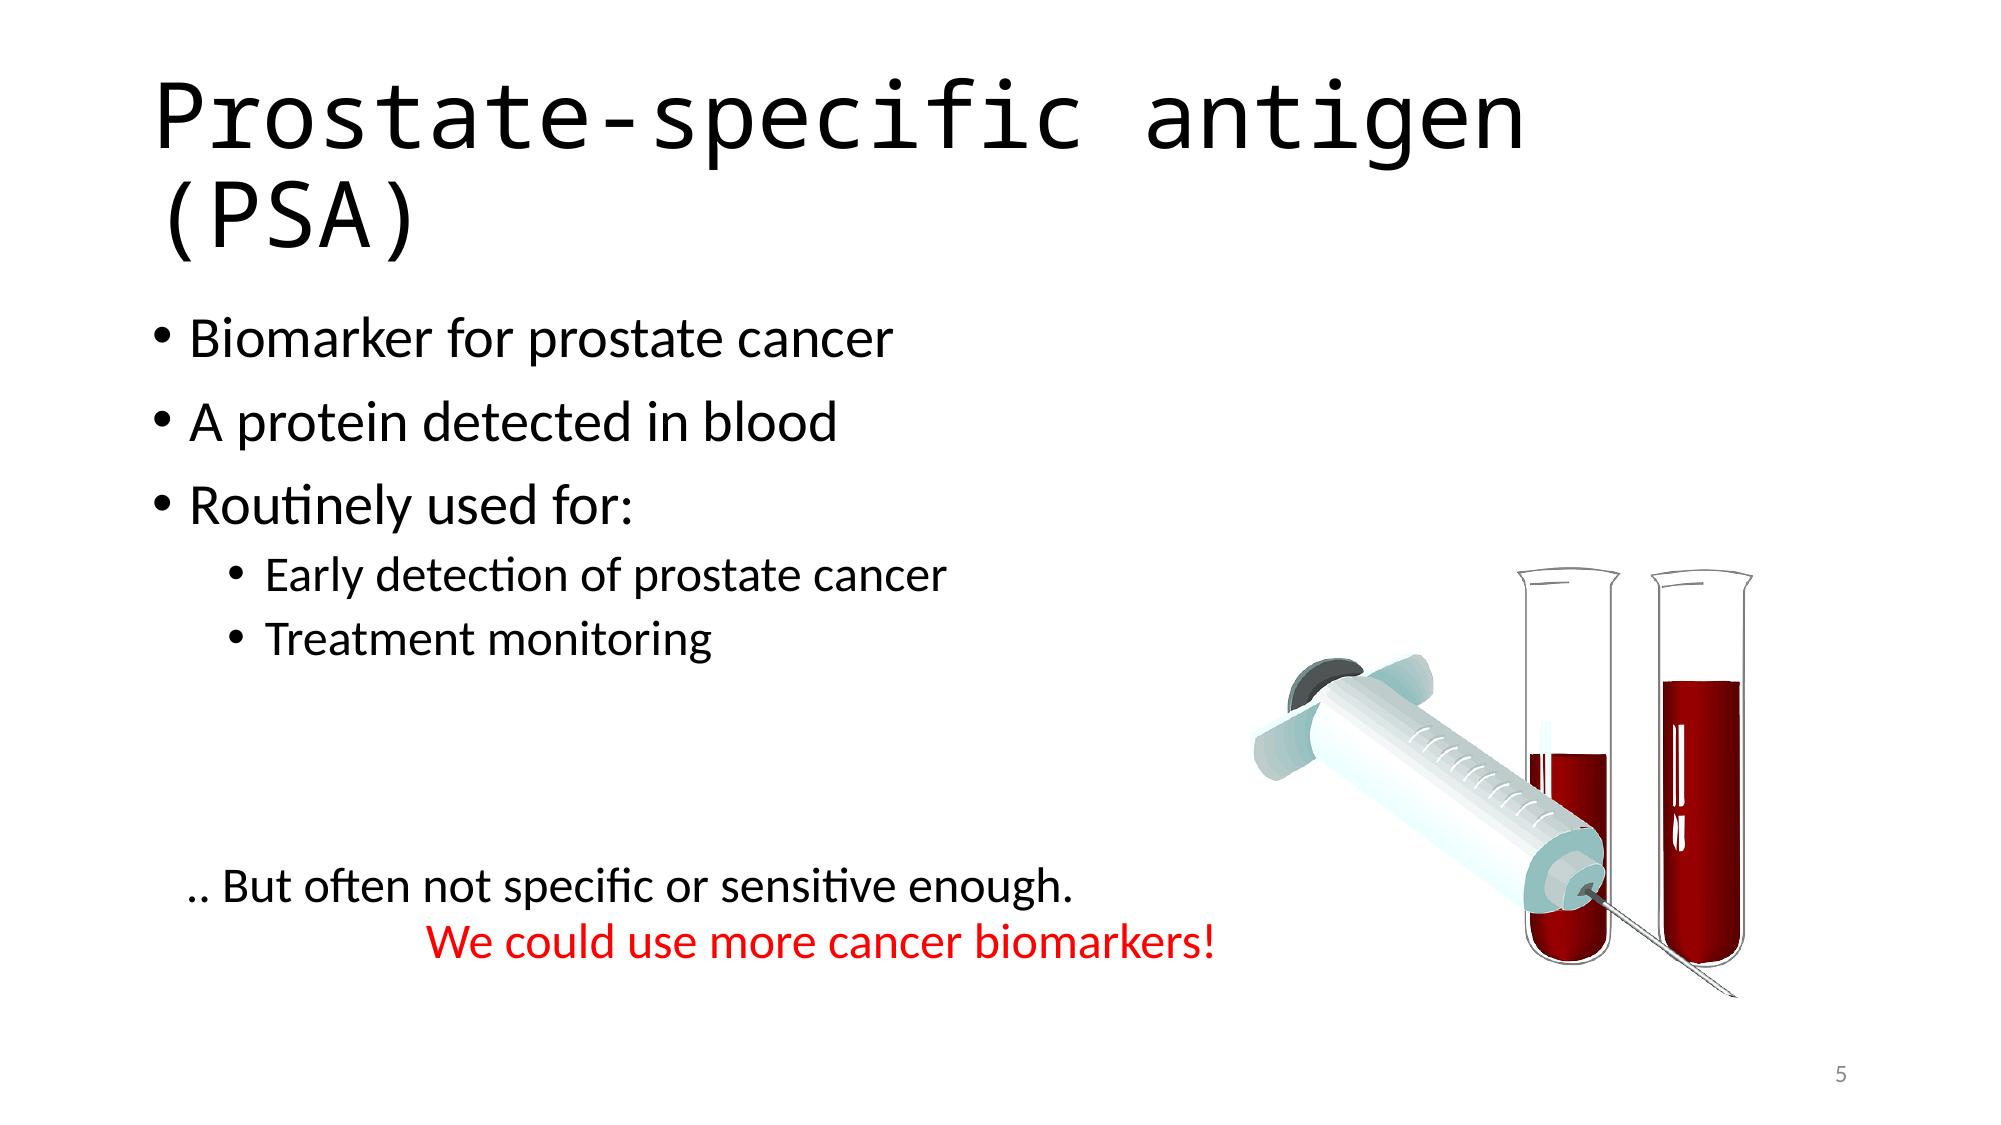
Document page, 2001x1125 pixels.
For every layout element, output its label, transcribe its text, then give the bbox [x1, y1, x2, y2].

text_box We could use more cancer biomarkers! [411, 901, 1233, 976]
title Prostate-specific antigen (PSA) [137, 59, 1863, 278]
slide_number 5 [1412, 1042, 1863, 1103]
text_box .. But often not specific or sensitive enough. [171, 845, 1090, 981]
picture [1250, 567, 1753, 998]
list Biomarker for prostate cancer A protein detected in blood Routinely used for: Early detection of prostate cancer Treatment monitoring [137, 299, 1863, 849]
